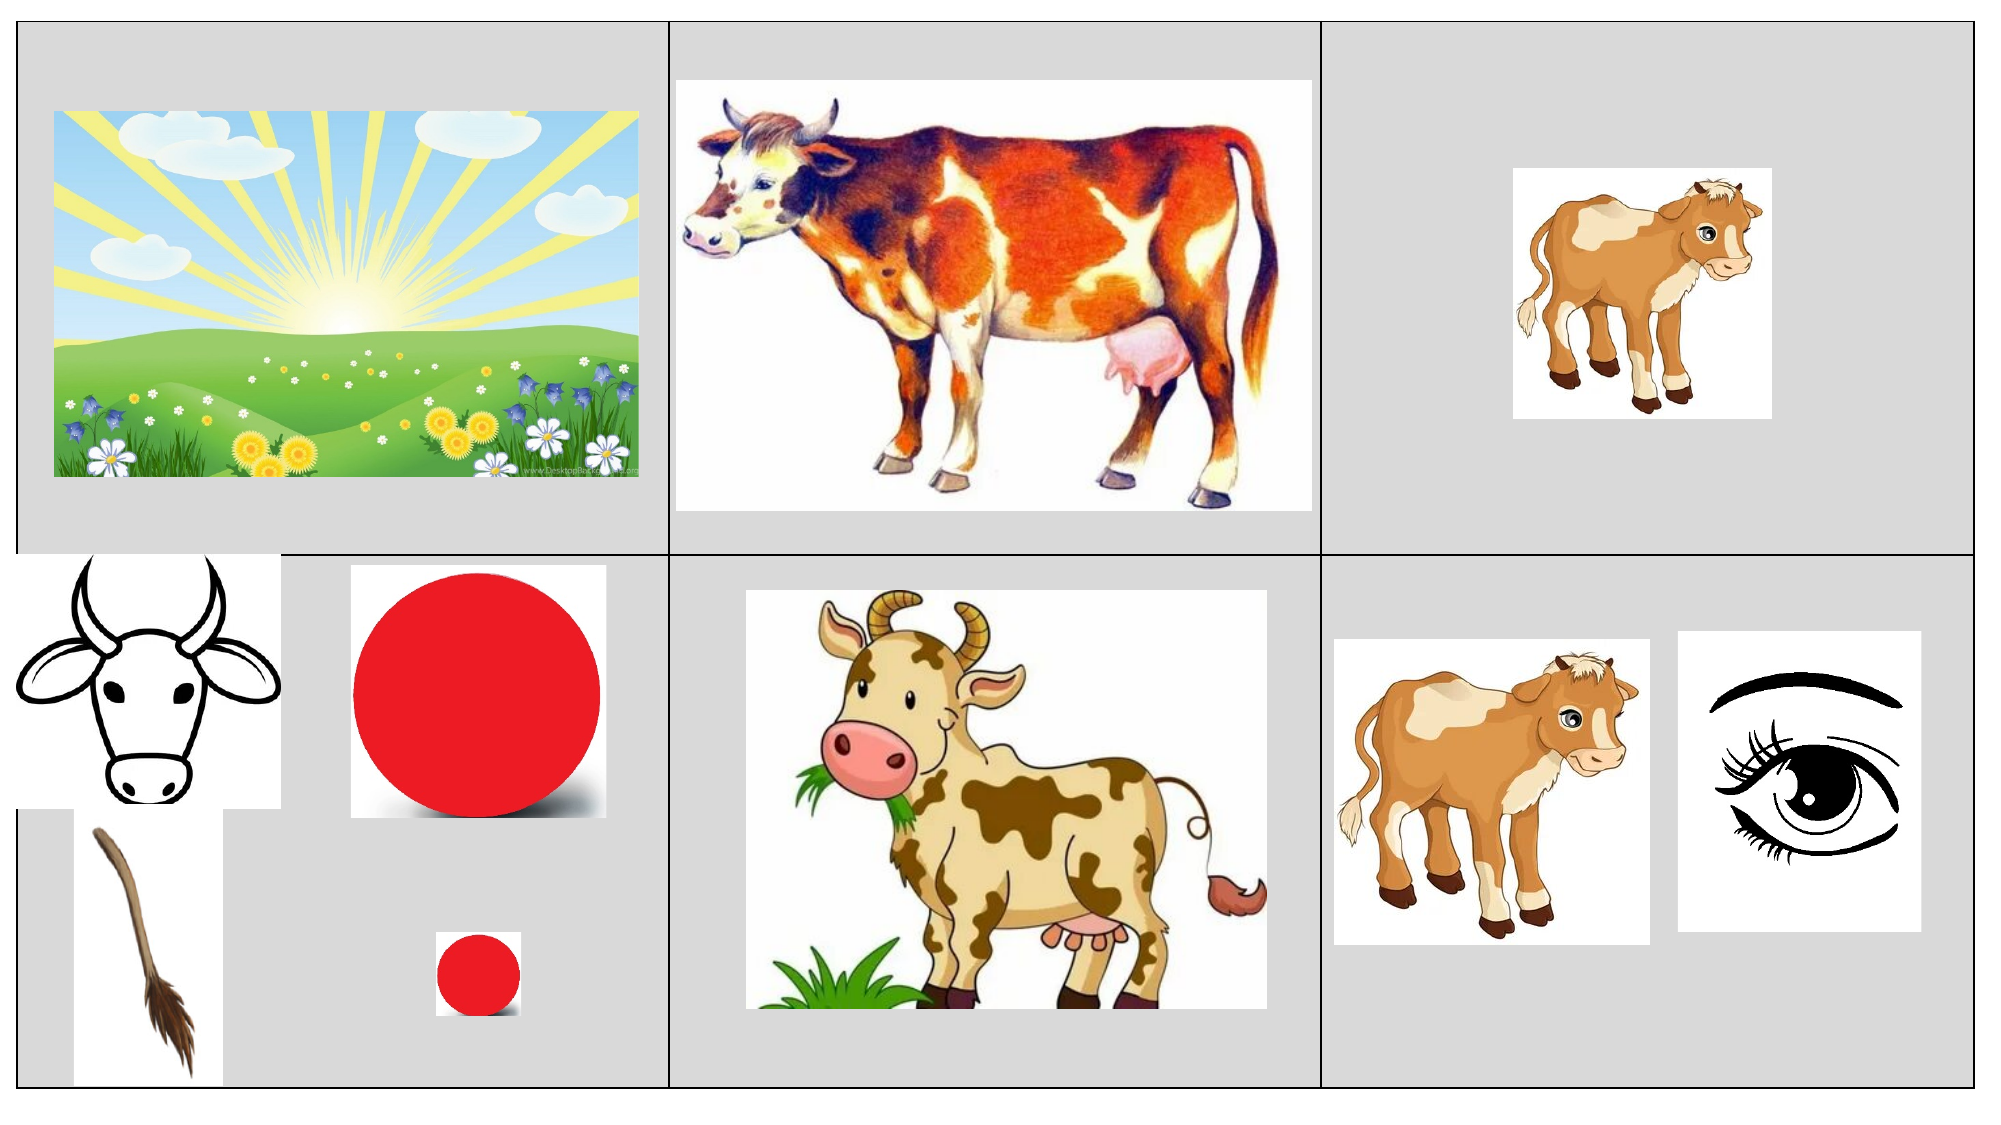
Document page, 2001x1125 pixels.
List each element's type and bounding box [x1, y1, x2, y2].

picture [436, 931, 522, 1016]
picture [676, 80, 1312, 511]
picture [1513, 168, 1772, 419]
table_cell [670, 556, 1320, 1087]
picture [1334, 639, 1650, 945]
picture [1677, 631, 1922, 932]
picture [16, 554, 281, 1086]
picture [54, 111, 639, 477]
table_cell [18, 556, 668, 1087]
picture [350, 565, 607, 818]
table_header [18, 22, 668, 554]
table_header [670, 22, 1320, 554]
table_header [1322, 22, 1973, 554]
table_cell [1322, 556, 1973, 1087]
picture [746, 590, 1267, 1009]
